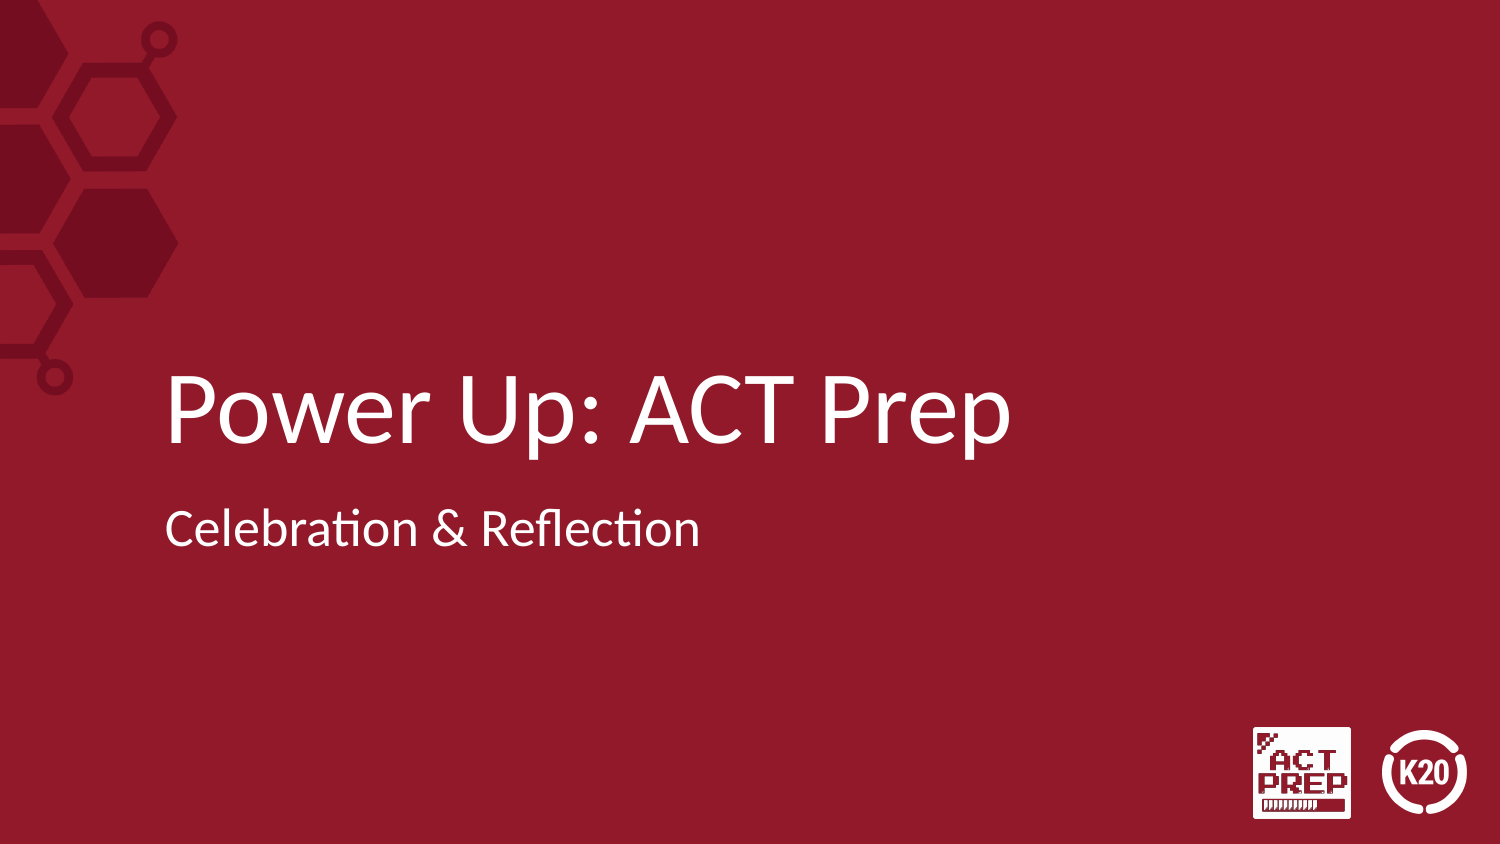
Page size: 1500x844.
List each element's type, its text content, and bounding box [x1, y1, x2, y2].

title Power Up: ACT Prep [149, 147, 1351, 485]
subtitle Celebration & Reflection [149, 490, 1351, 621]
picture [0, 0, 1500, 844]
